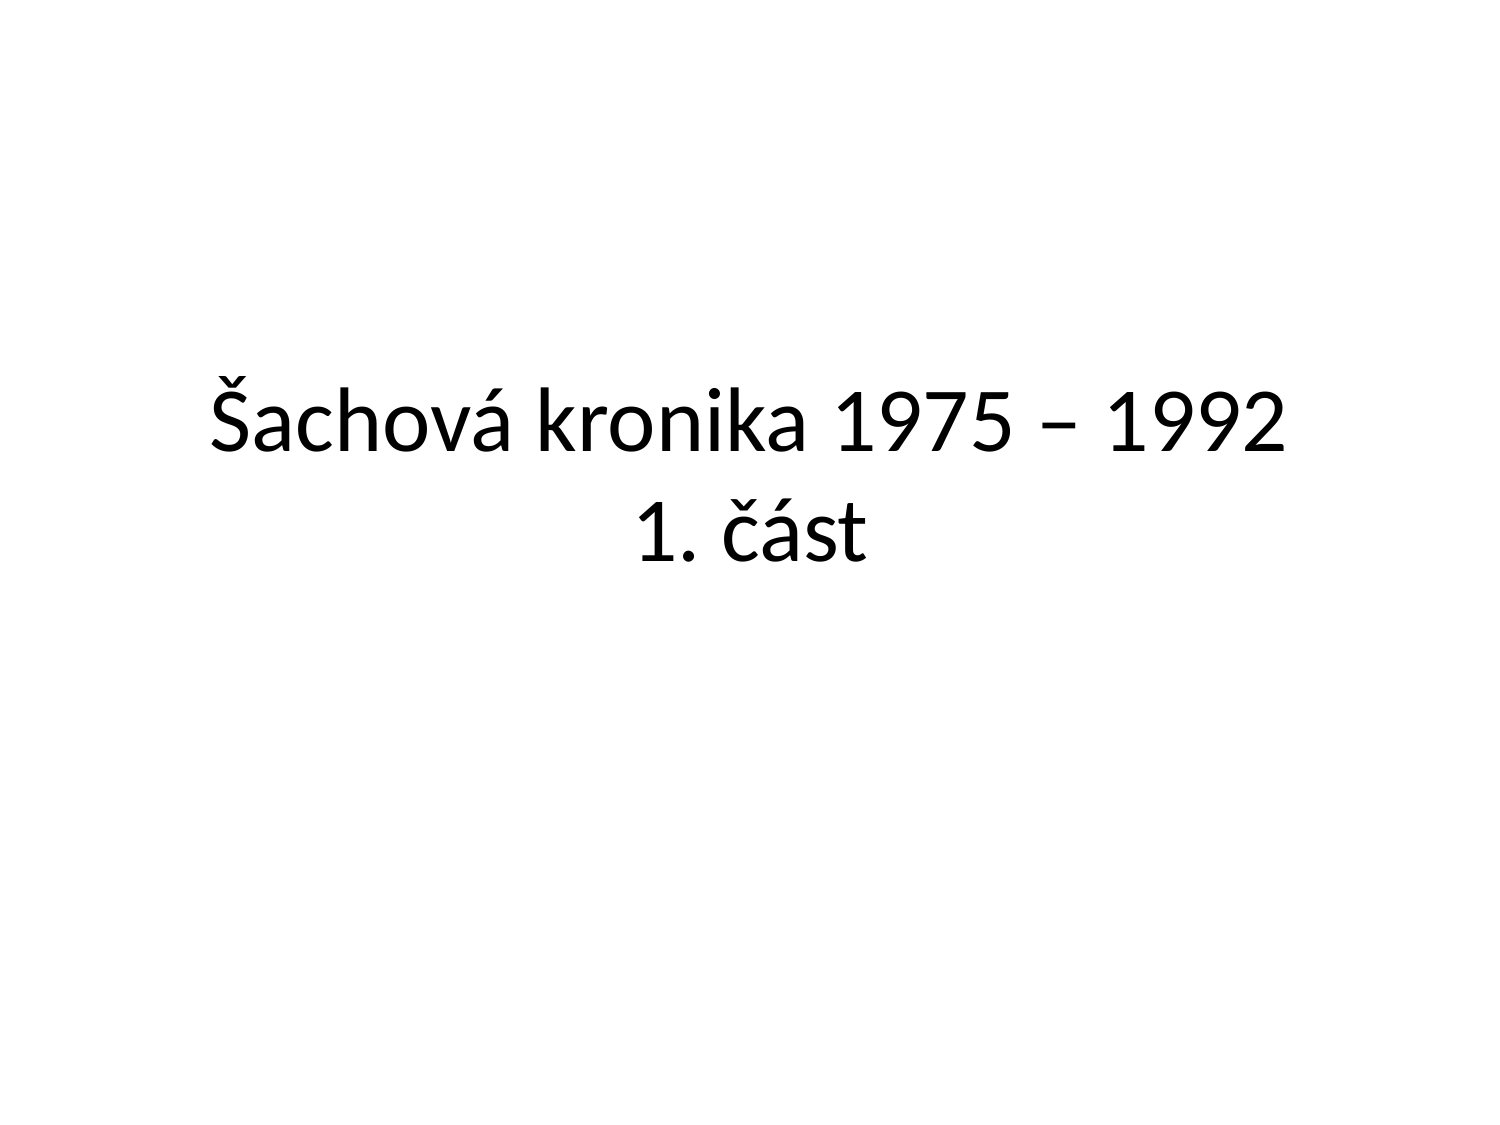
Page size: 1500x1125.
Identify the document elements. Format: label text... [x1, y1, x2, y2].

title Šachová kronika 1975 – 1992 1. část [112, 349, 1388, 591]
